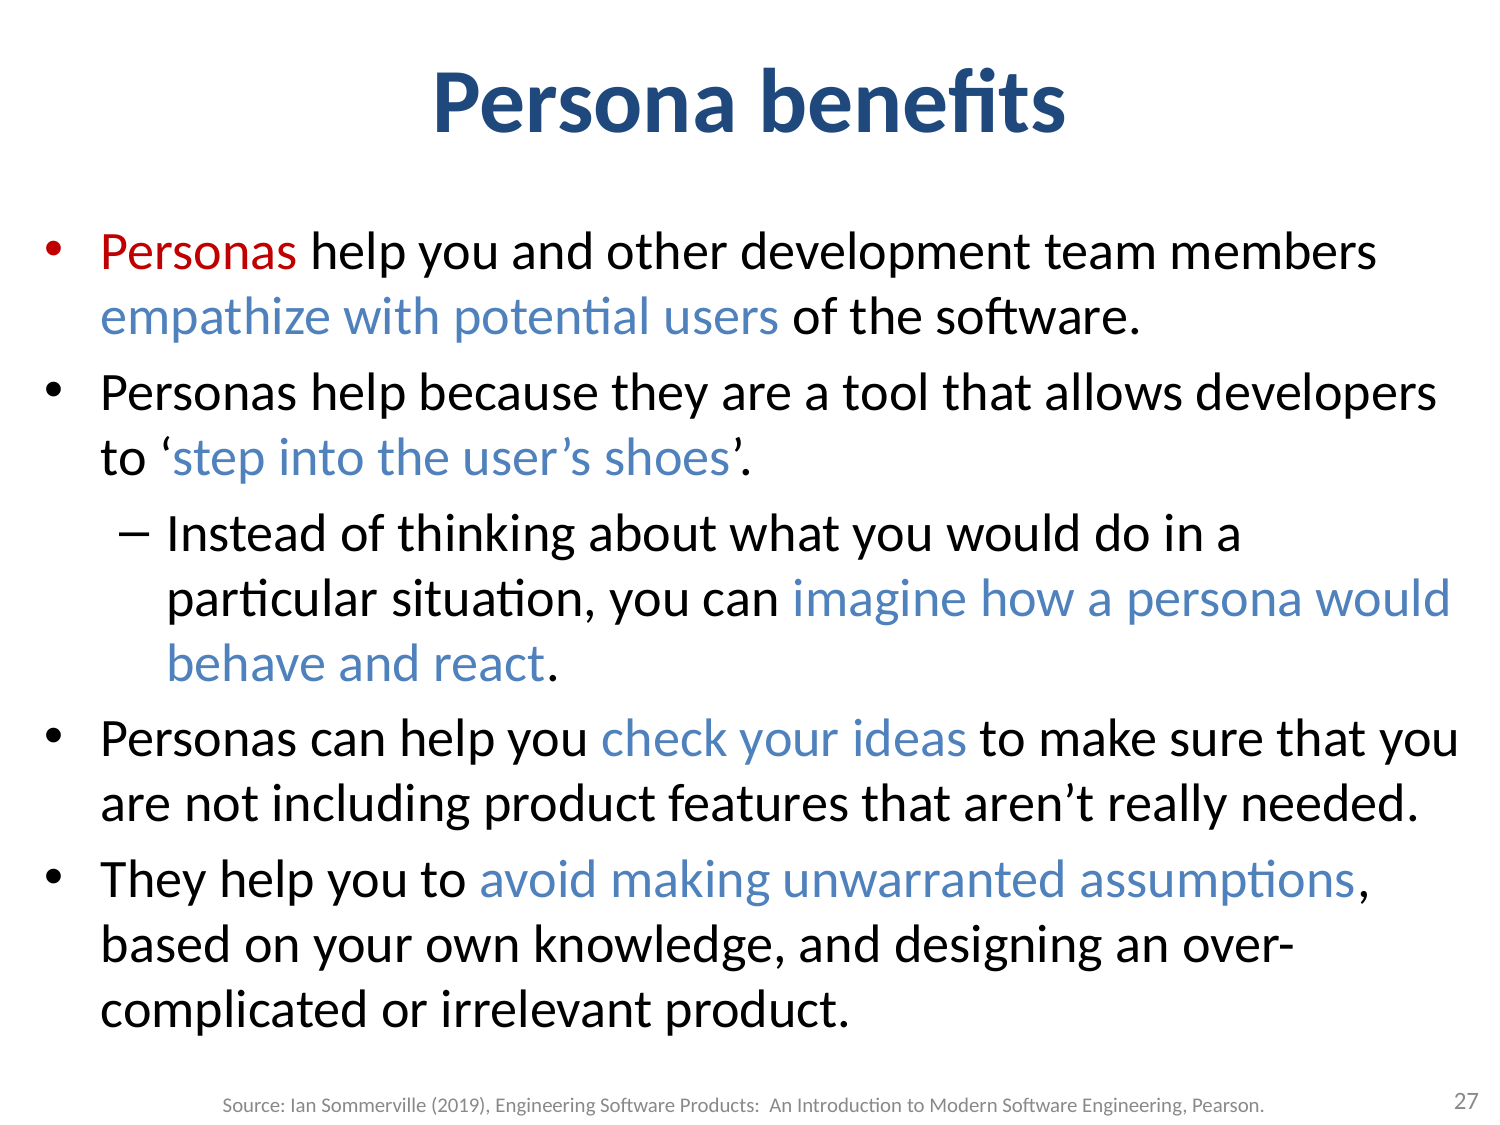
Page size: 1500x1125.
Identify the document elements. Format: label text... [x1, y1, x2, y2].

title Persona benefits [75, 19, 1425, 173]
list Personas help you and other development team members empathize with potential users of the software. Personas help because they are a tool that allows developers to ‘step into the user’s shoes’. Instead of thinking about what you would do in a particular situation, you can imagine how a persona would behave and react. Personas can help you check your ideas to make sure that you are not including product features that aren’t really needed. They help you to avoid making unwarranted assumptions, based on your own knowledge, and designing an over-complicated or irrelevant product. [29, 208, 1483, 1047]
footer Source: Ian Sommerville (2019), Engineering Software Products: An Introduction to Modern Software Engineering, Pearson. [100, 1082, 1388, 1125]
slide_number 27 [1144, 1069, 1495, 1125]
